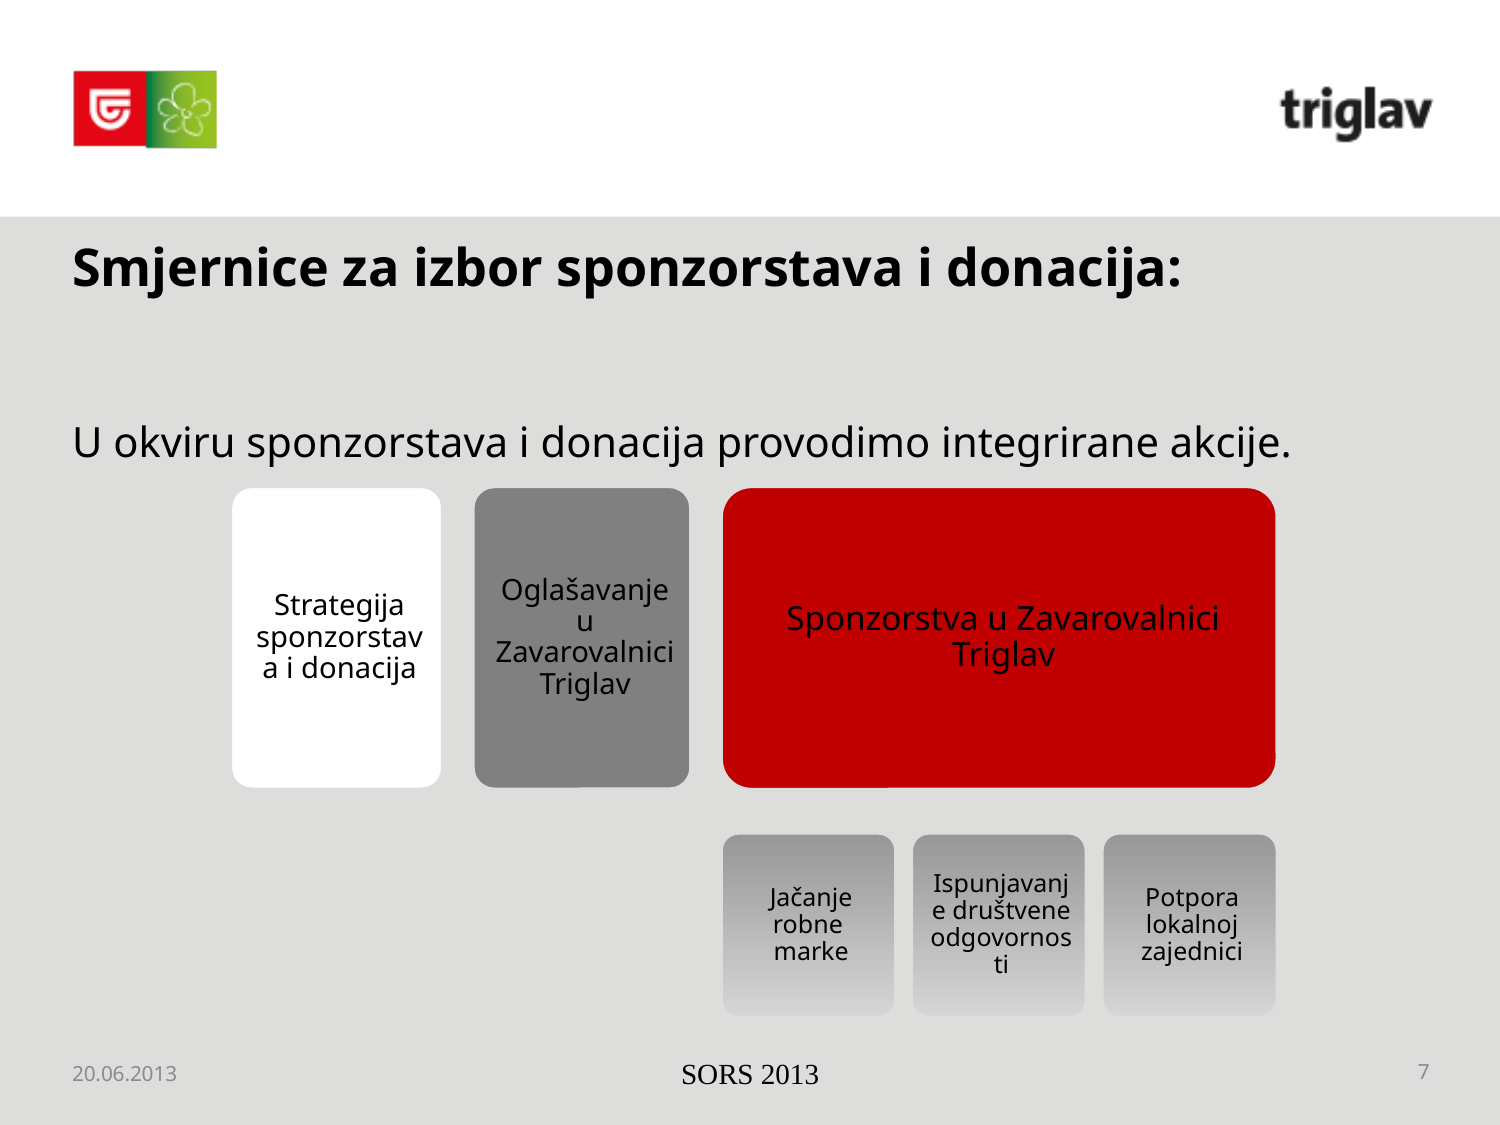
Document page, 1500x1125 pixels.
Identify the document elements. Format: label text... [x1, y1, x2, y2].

list U okviru sponzorstava i donacija provodimo integrirane akcije. [72, 416, 1430, 1019]
footer SORS 2013 [392, 1042, 1108, 1103]
title Smjernice za izbor sponzorstava i donacija: [72, 234, 1430, 416]
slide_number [72, 1042, 377, 1103]
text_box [229, 485, 1279, 1019]
slide_number 7 [1123, 1042, 1430, 1103]
